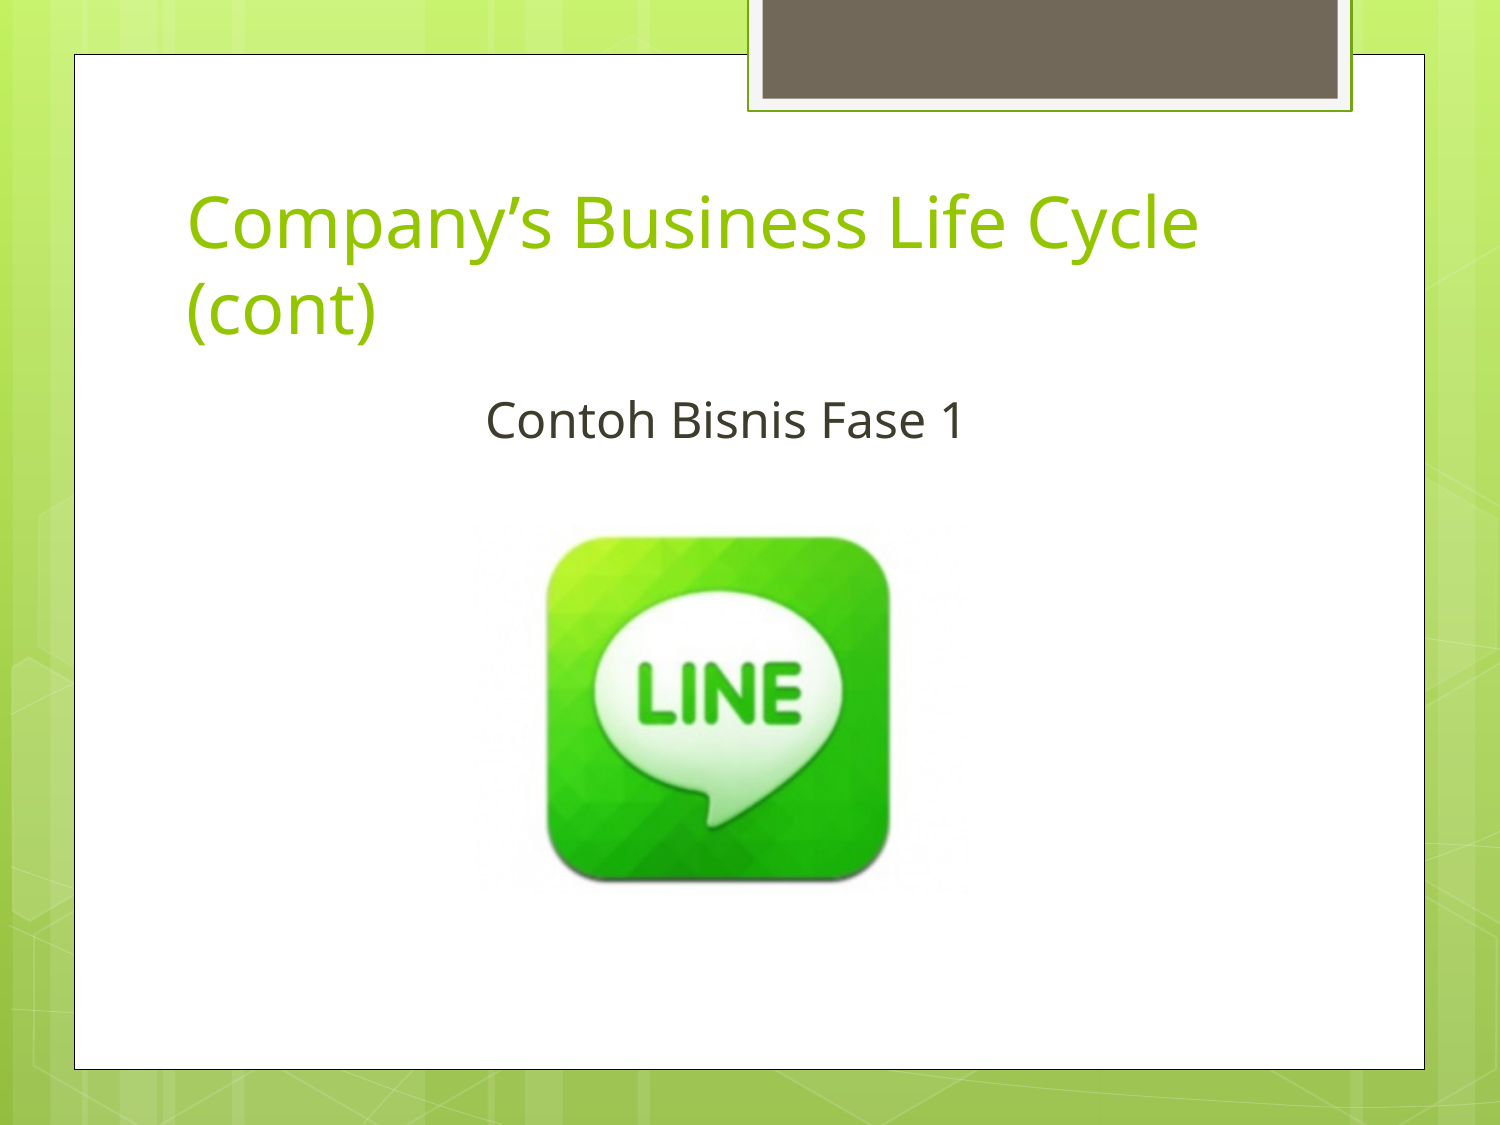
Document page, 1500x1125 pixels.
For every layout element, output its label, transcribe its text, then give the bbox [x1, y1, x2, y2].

picture [474, 524, 968, 894]
list Contoh Bisnis Fase 1 [171, 381, 1283, 957]
title Company’s Business Life Cycle (cont) [171, 168, 1324, 357]
